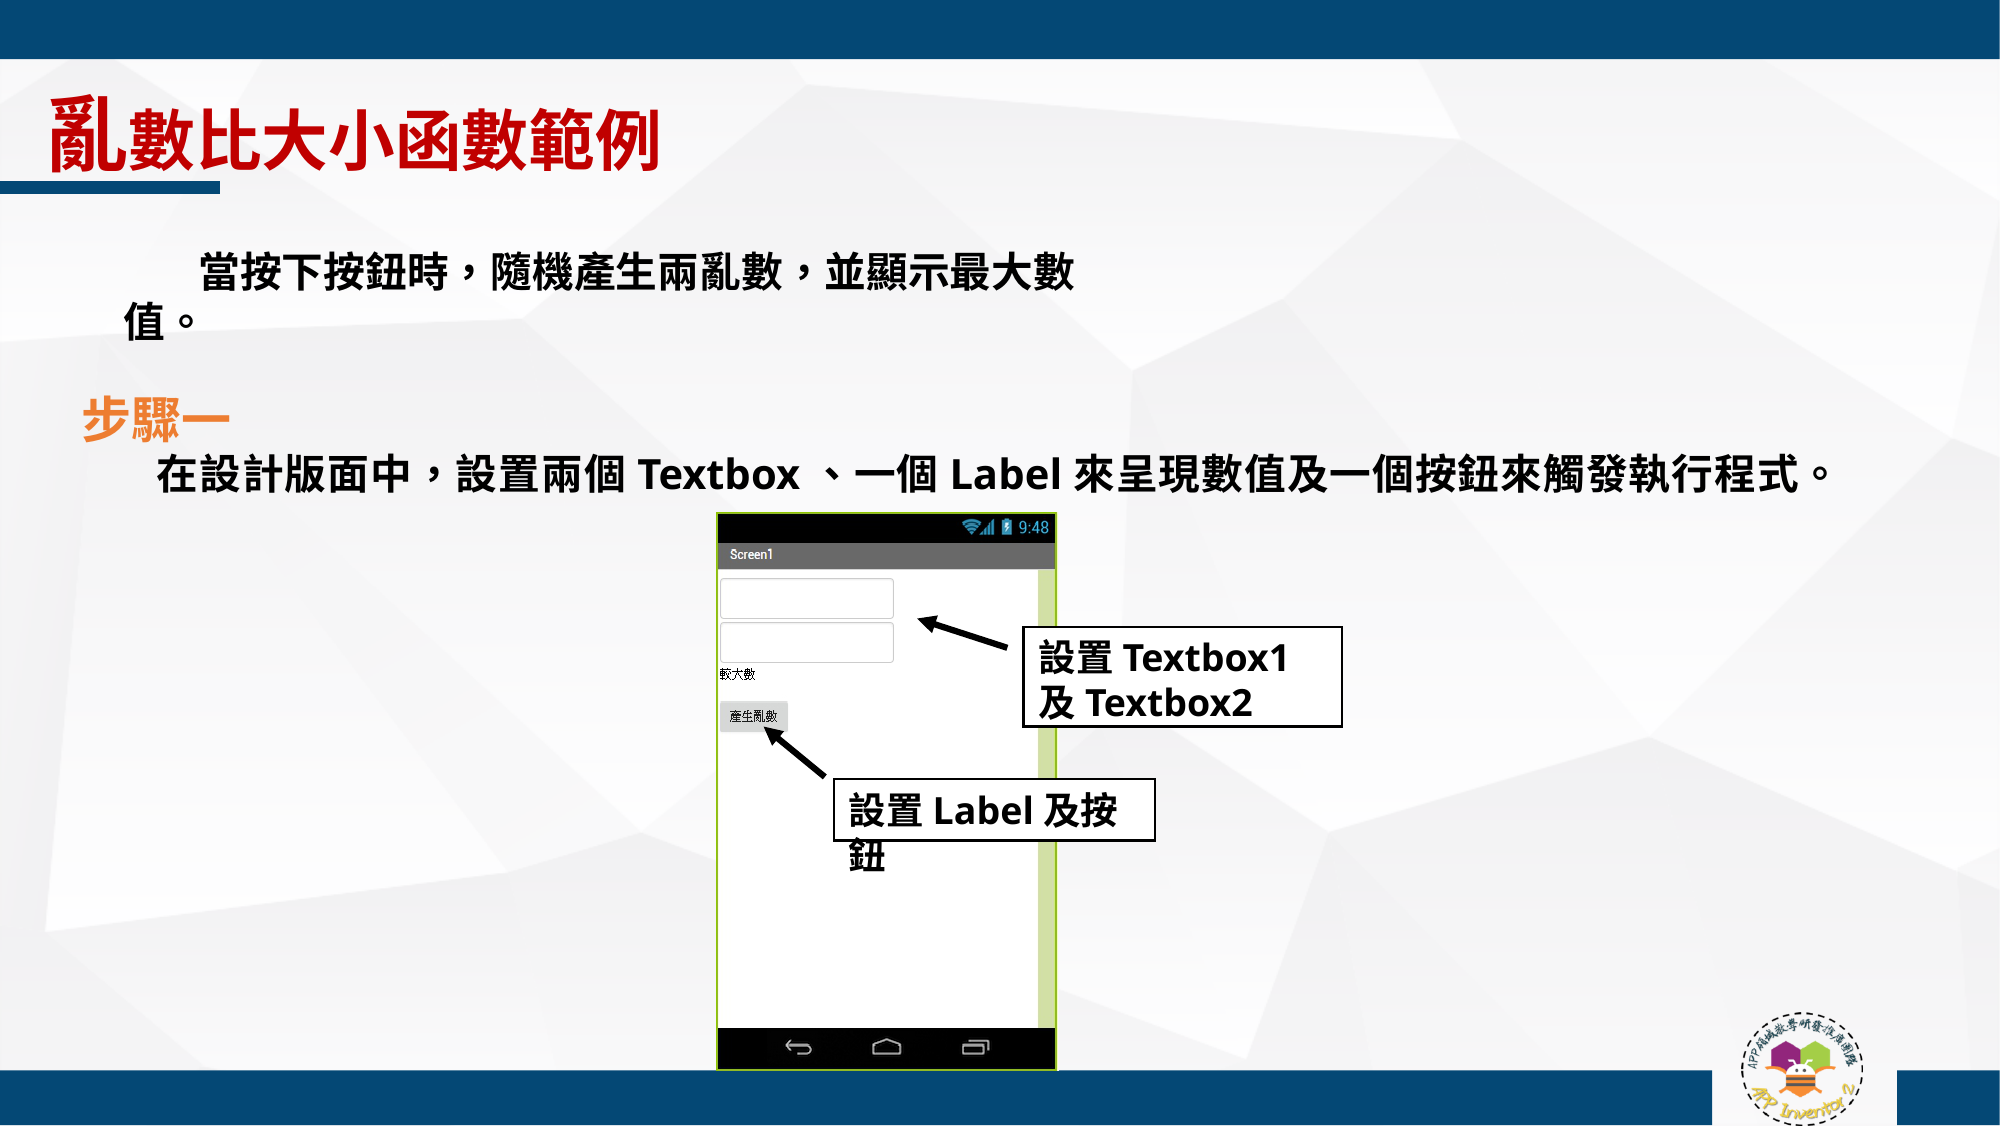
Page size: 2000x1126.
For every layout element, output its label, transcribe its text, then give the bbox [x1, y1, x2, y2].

text_box 設置Textbox1及Textbox2 [1059, 626, 1343, 728]
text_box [917, 618, 1008, 648]
text_box 當按下按鈕時，隨機產生兩亂數，並顯示最大數值。 [108, 238, 1099, 304]
text_box 步驟一 在設計版面中，設置兩個Textbox、一個Label來呈現數值及一個按鈕來觸發執行程式。 [66, 380, 1815, 506]
picture [0, 60, 2000, 1126]
text_box [0, 1069, 1713, 1126]
text_box [1896, 1069, 2000, 1126]
text_box 設置Label及按鈕 [1059, 778, 1156, 842]
text_box [0, 0, 2000, 60]
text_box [763, 726, 825, 777]
text_box 亂數比大小函數範例 [30, 75, 678, 190]
